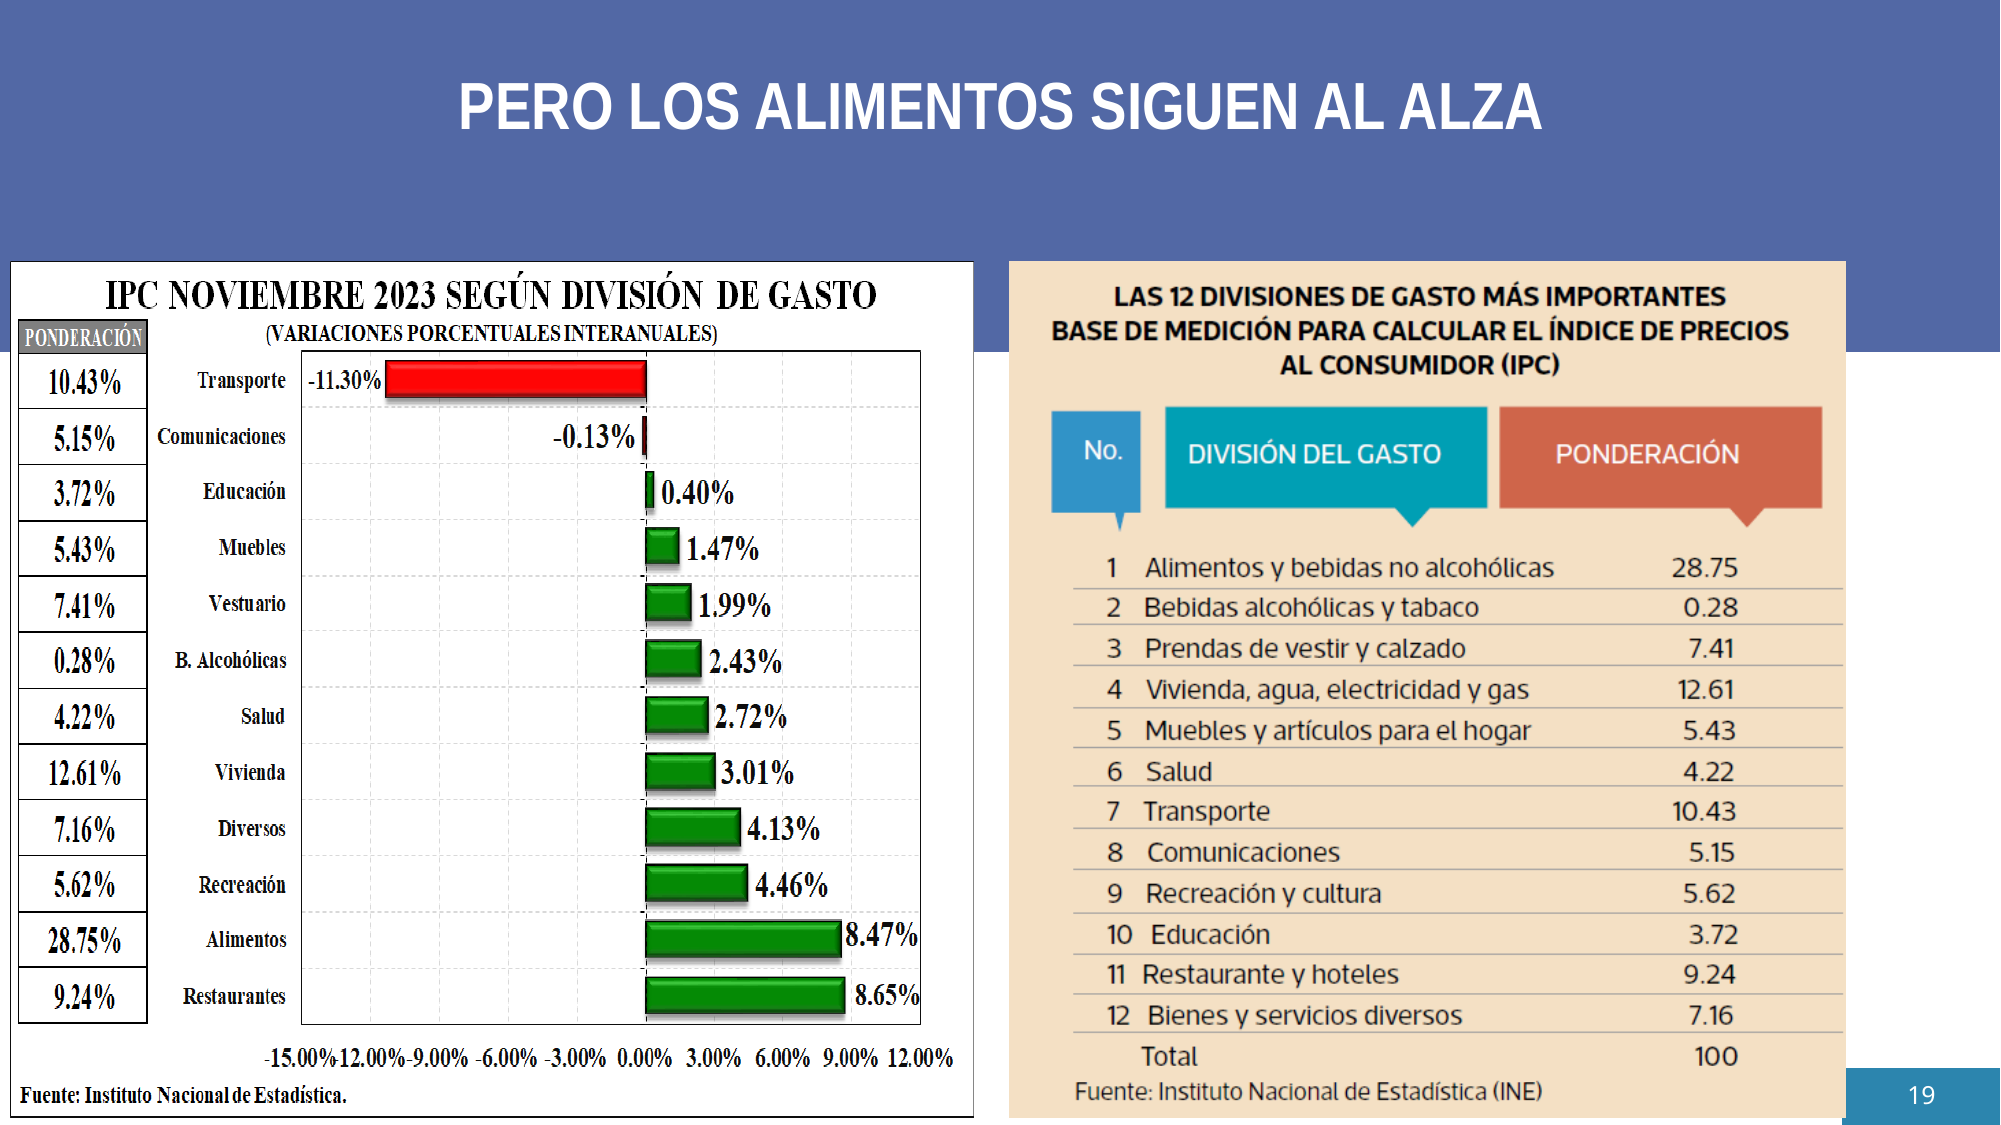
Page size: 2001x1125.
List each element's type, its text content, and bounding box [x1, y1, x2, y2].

picture [1009, 261, 1846, 1118]
title PERO LOS ALIMENTOS SIGUEN AL ALZA [21, 39, 1983, 167]
picture [10, 261, 974, 1118]
slide_number 19 [1889, 1079, 1951, 1114]
